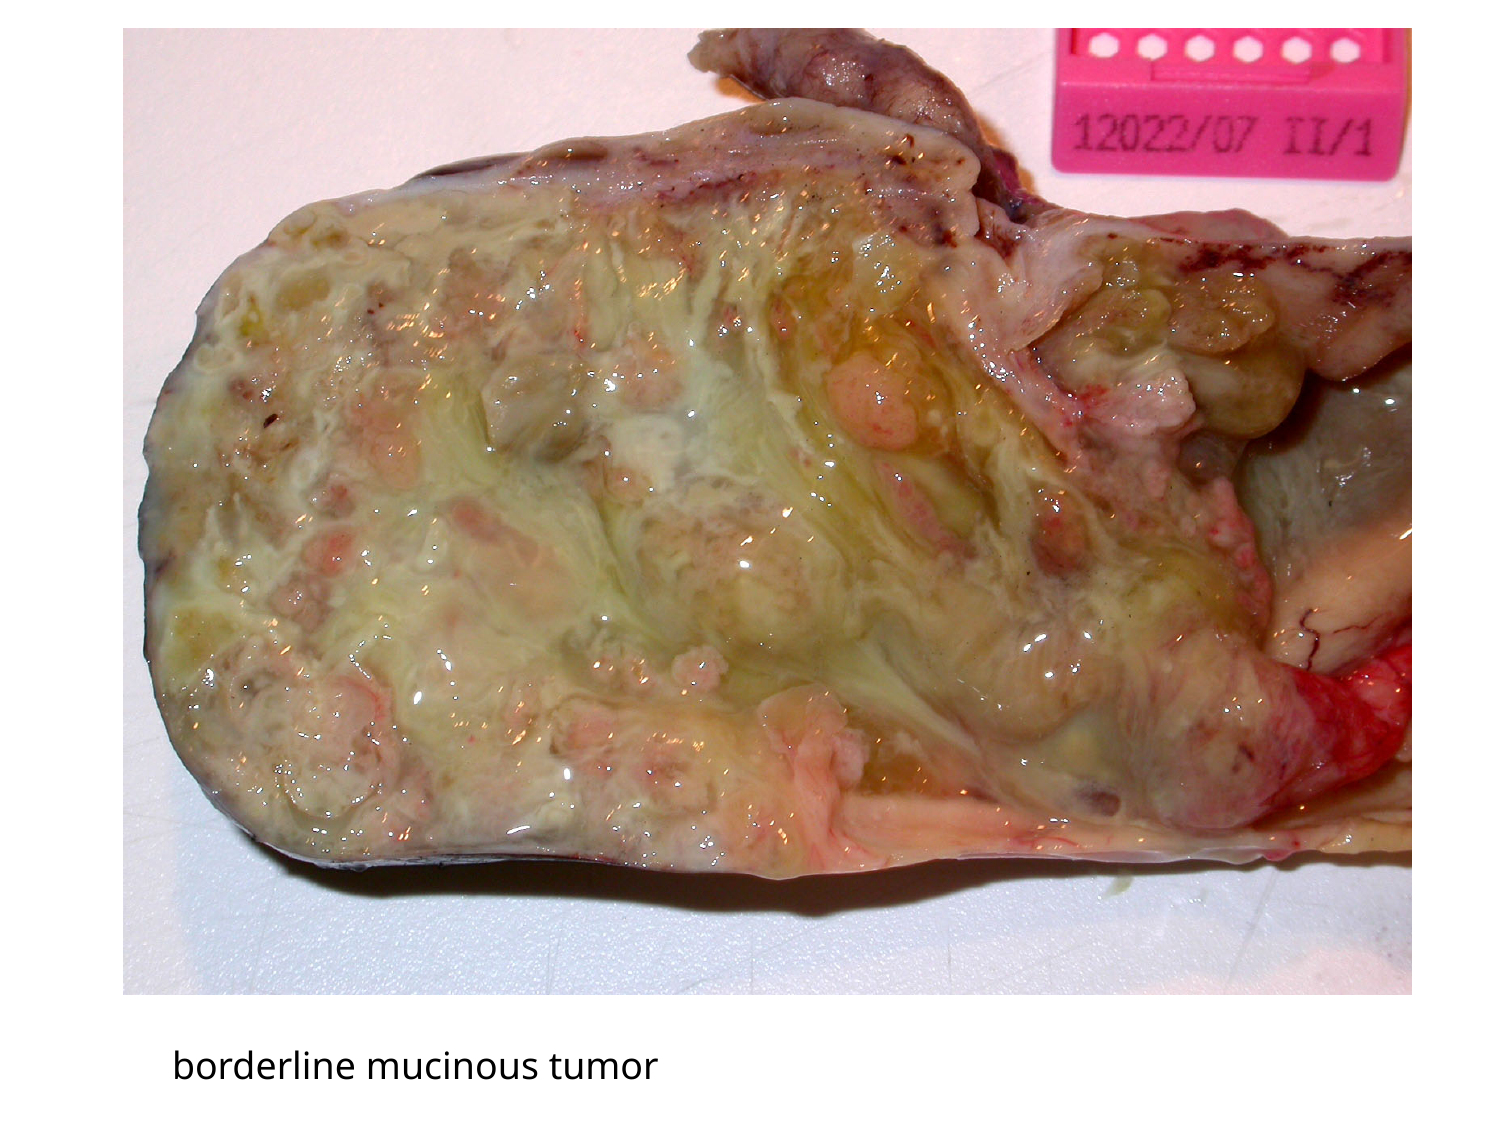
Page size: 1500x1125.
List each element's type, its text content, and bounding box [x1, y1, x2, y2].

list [123, 28, 1412, 995]
text_box borderline mucinous tumor [147, 1034, 963, 1095]
